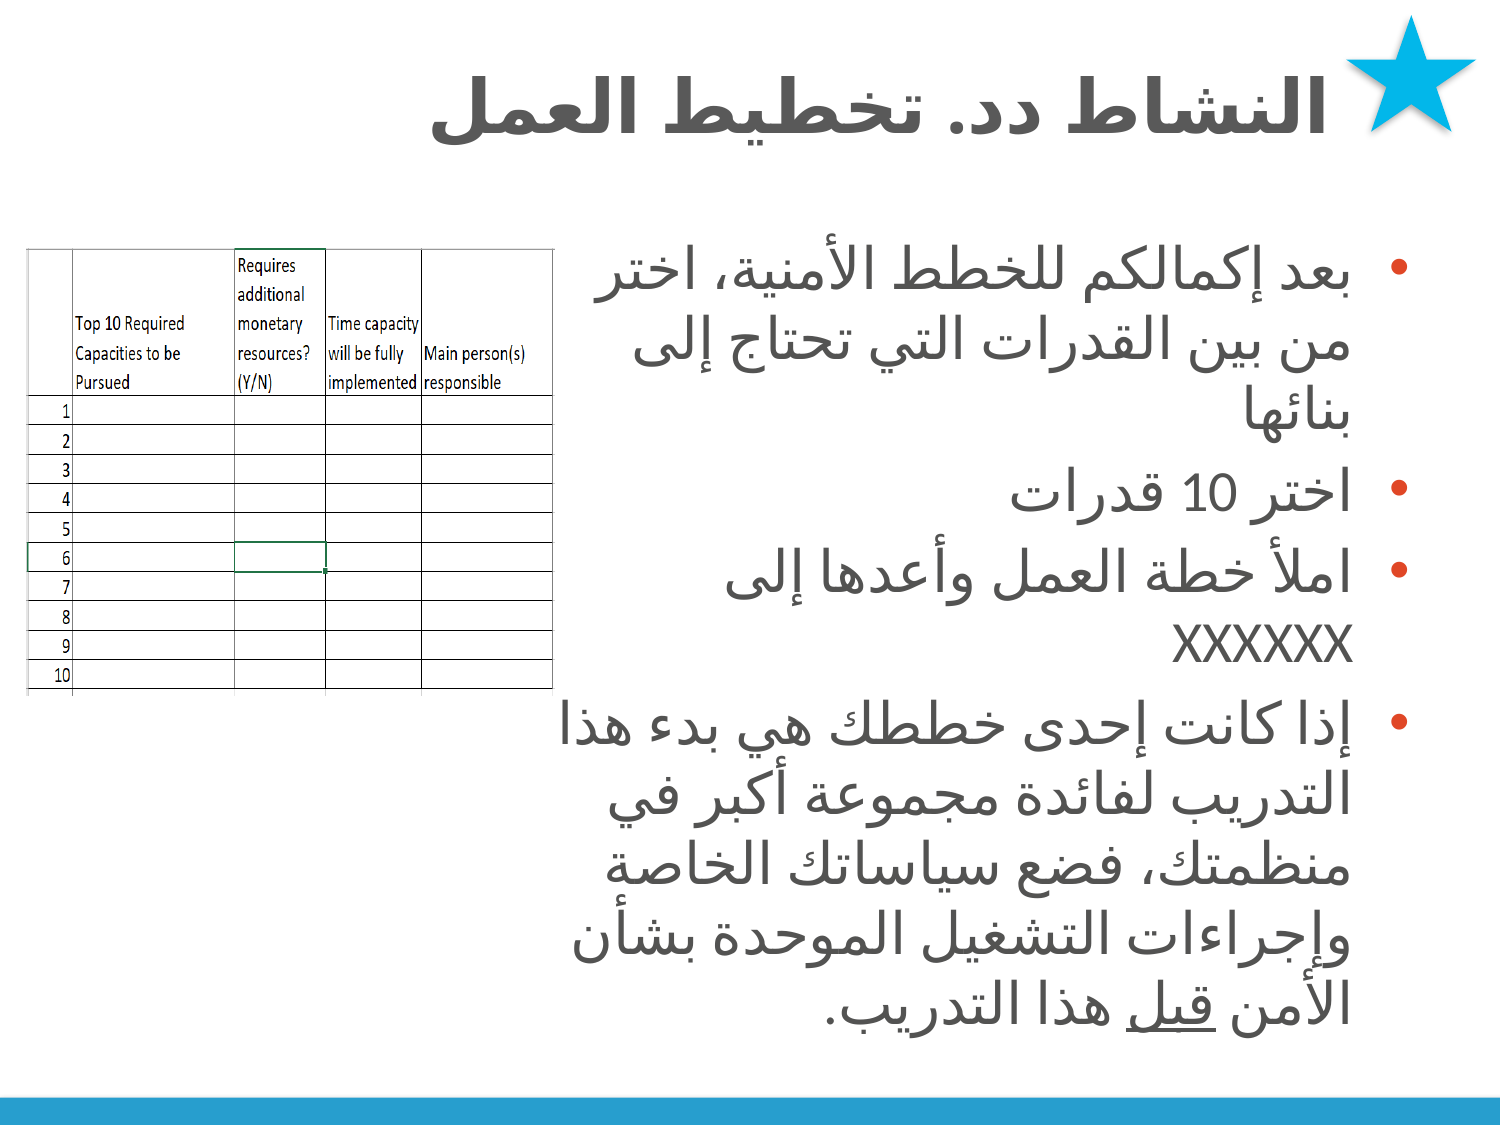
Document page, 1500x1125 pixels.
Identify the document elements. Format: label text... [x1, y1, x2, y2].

list بعد إكمالكم للخطط الأمنية، اختر من بين القدرات التي تحتاج إلى بنائها اختر 10 قدرات املأ خطة العمل وأعدها إلى XXXXXX إذا كانت إحدى خططك هي بدء هذا التدريب لفائدة مجموعة أكبر في منظمتك، فضع سياساتك الخاصة وإجراءات التشغيل الموحدة بشأن الأمن قبل هذا التدريب. [522, 223, 1425, 909]
title النشاط دد. تخطيط العمل [0, 23, 1347, 184]
text_box [1346, 15, 1477, 132]
picture [26, 248, 555, 696]
text_box [74, 566, 680, 1125]
